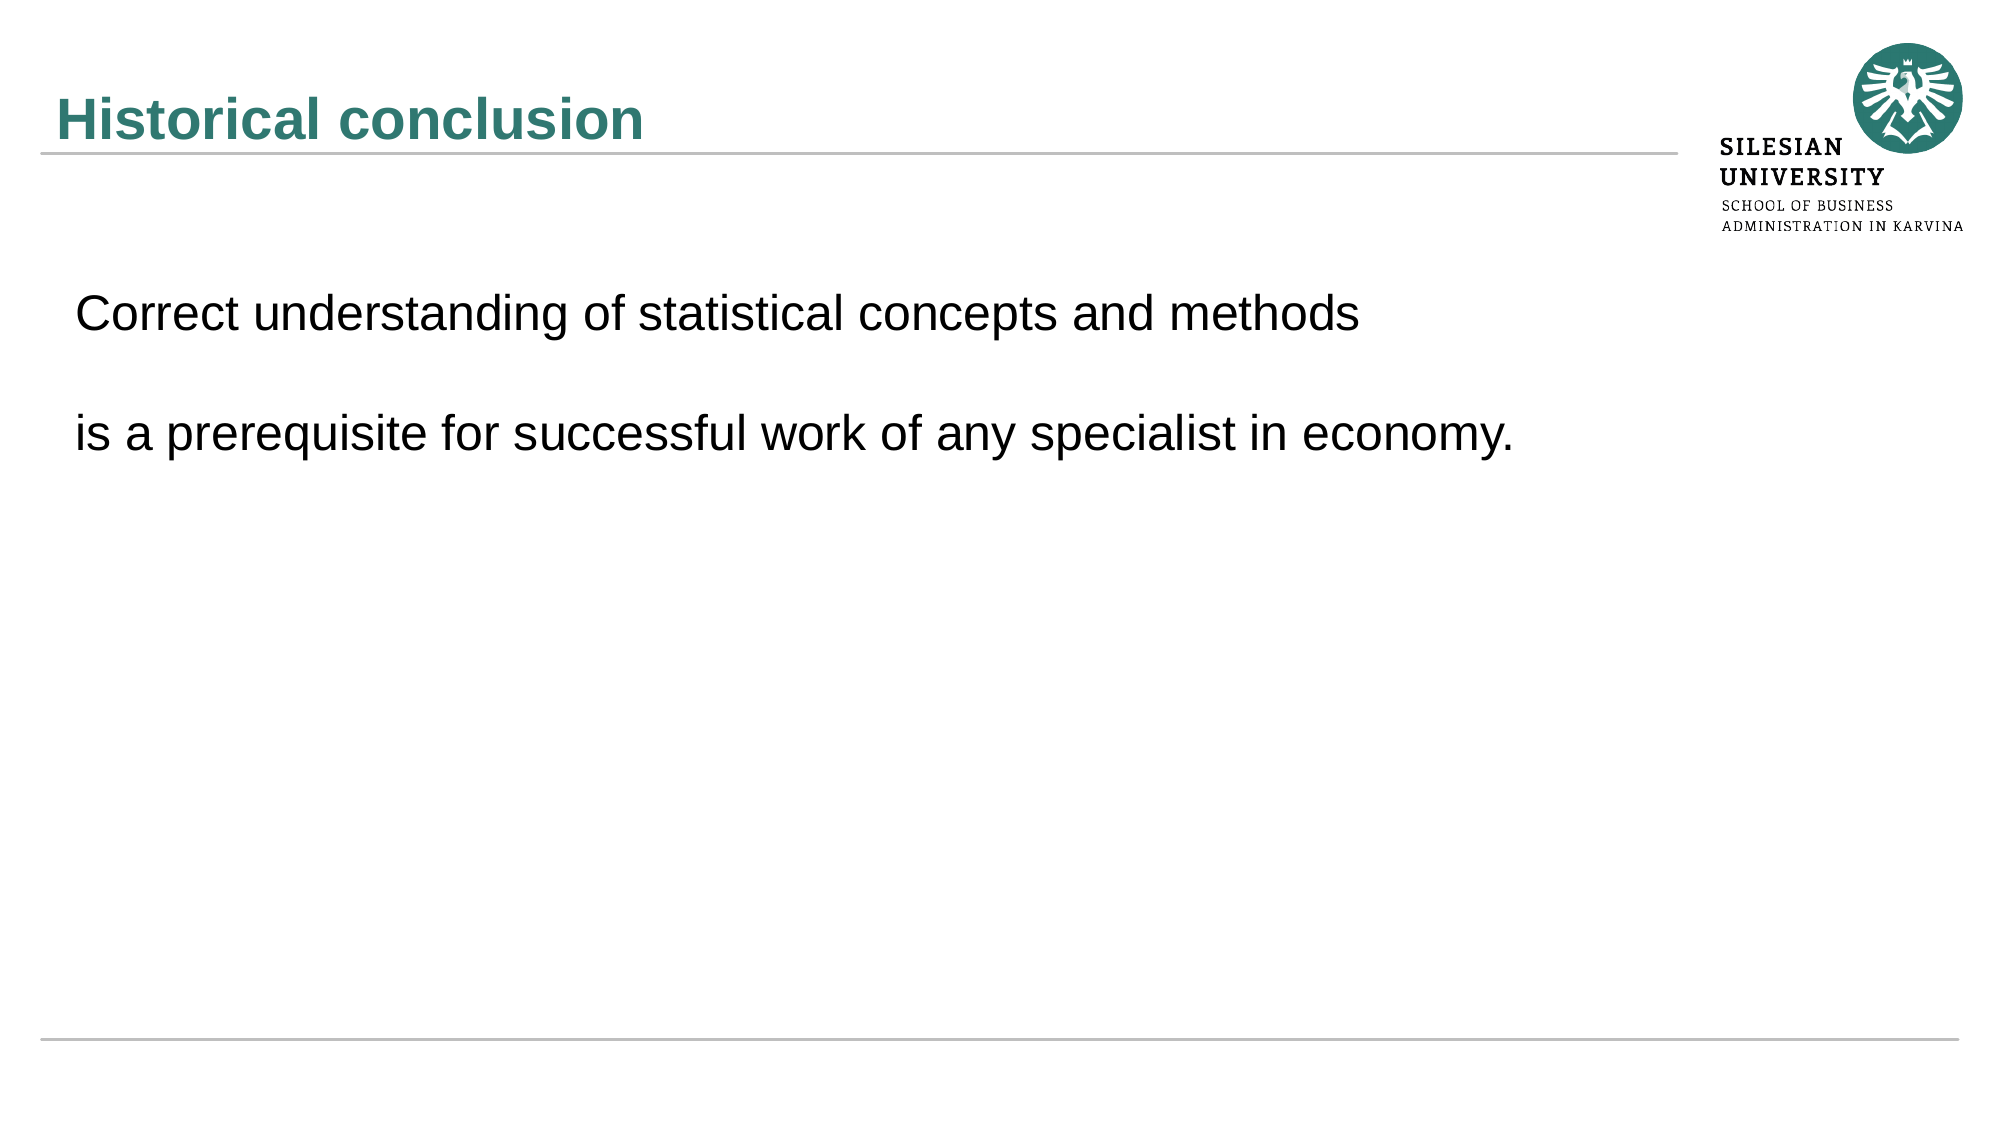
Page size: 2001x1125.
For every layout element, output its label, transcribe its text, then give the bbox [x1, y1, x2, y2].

list Correct understanding of statistical concepts and methods is a prerequisite for successful work of any specialist in economy. [60, 212, 1930, 1040]
picture [1720, 43, 1963, 231]
title Historical conclusion [41, 73, 1636, 150]
